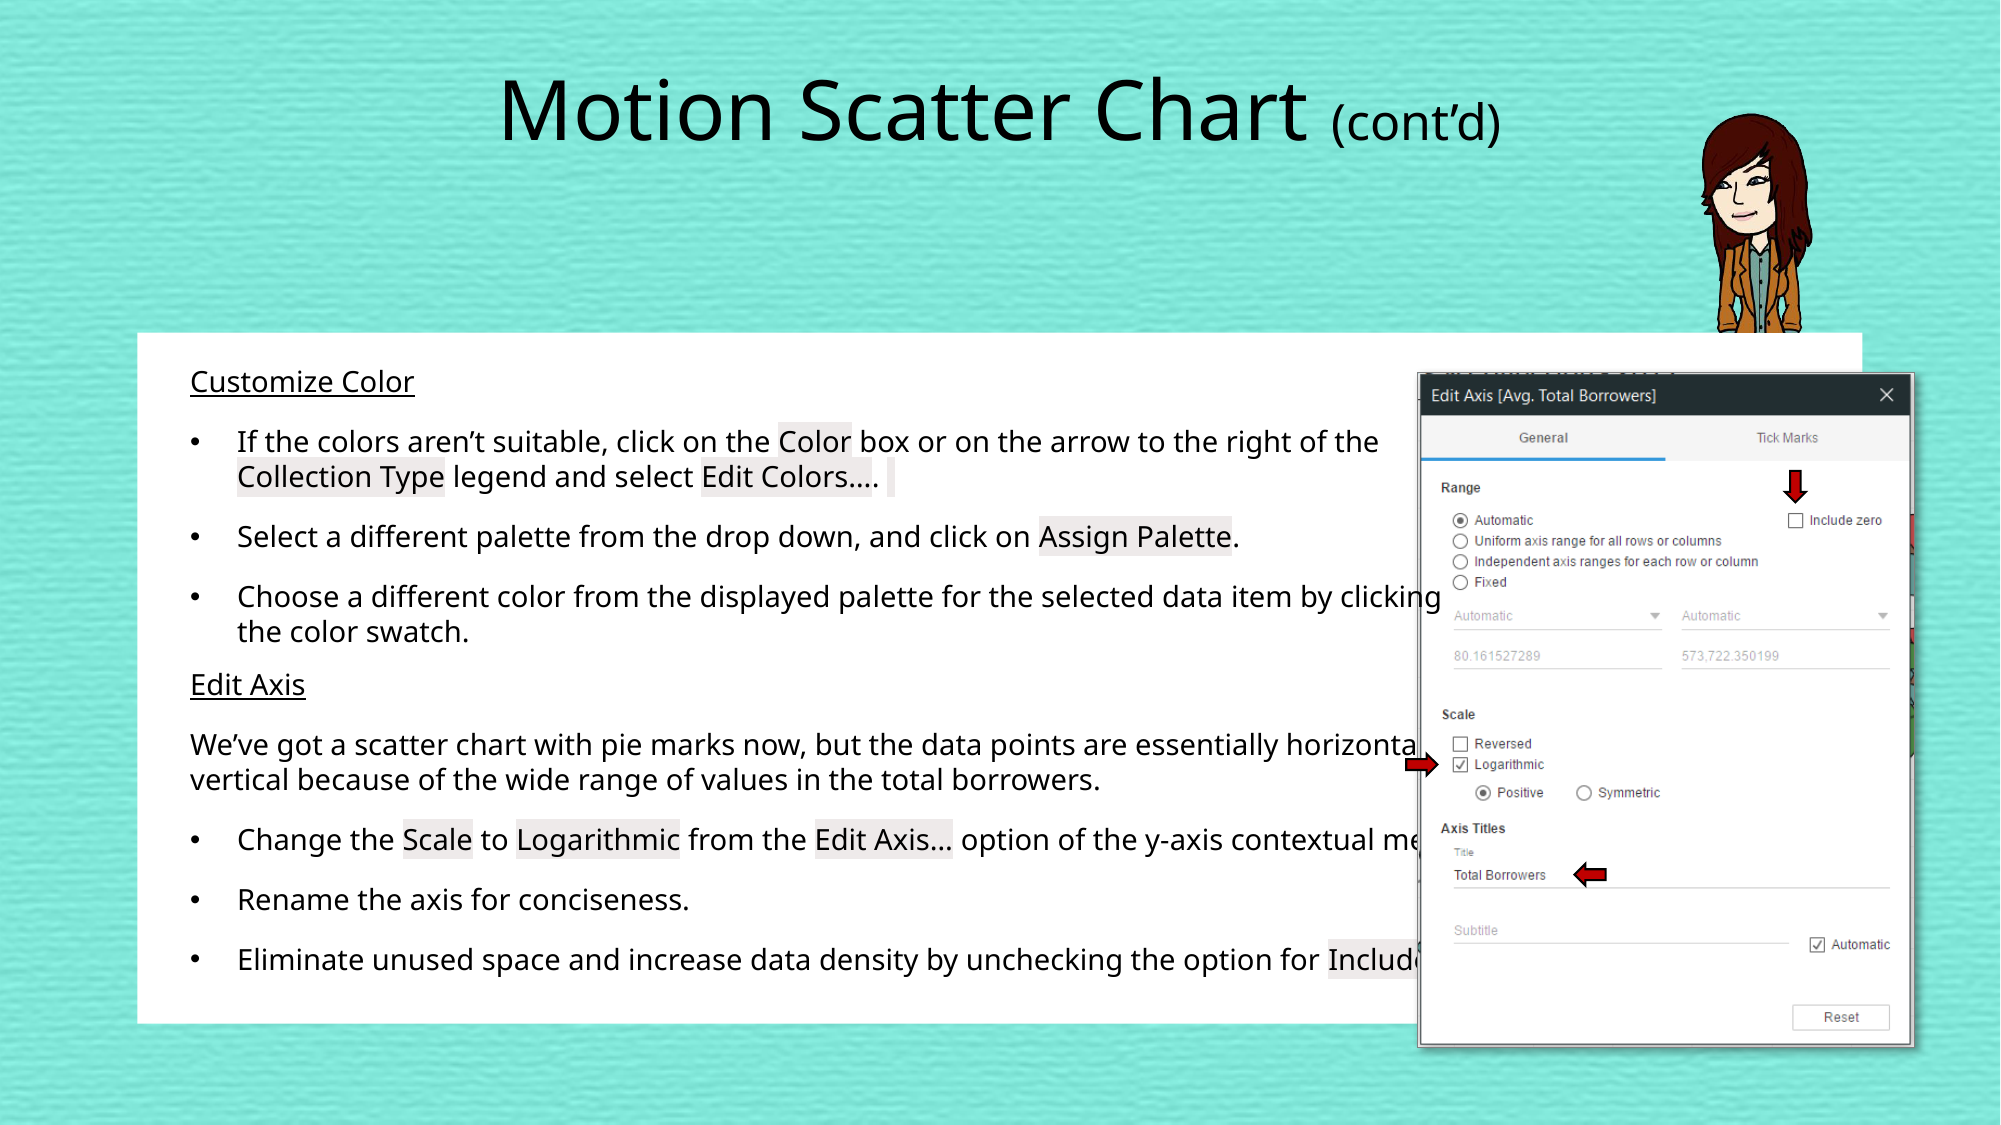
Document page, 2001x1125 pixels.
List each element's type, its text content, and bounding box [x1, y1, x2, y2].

picture [0, 0, 2001, 1125]
text_box Customize Color If the colors aren’t suitable, click on the Color box or on the arrow to the right of the Collection Type legend and select Edit Colors…. Select a different palette from the drop down, and click on Assign Palette. Choose a different color from the displayed palette for the selected data item by clicking the color swatch. [175, 356, 1825, 656]
title Motion Scatter Chart (cont’d) [137, 59, 1863, 278]
text_box [1405, 758, 1417, 772]
text_box Edit Axis We’ve got a scatter chart with pie marks now, but the data points are essentially horizontal and vertical because of the wide range of values in the total borrowers. Change the Scale to Logarithmic from the Edit Axis… option of the y-axis contextual menu. Rename the axis for conciseness. Eliminate unused space and increase data density by unchecking the option for Include zero. [175, 659, 1415, 984]
text_box Browse under Data & Tools. [136, 332, 1863, 1025]
